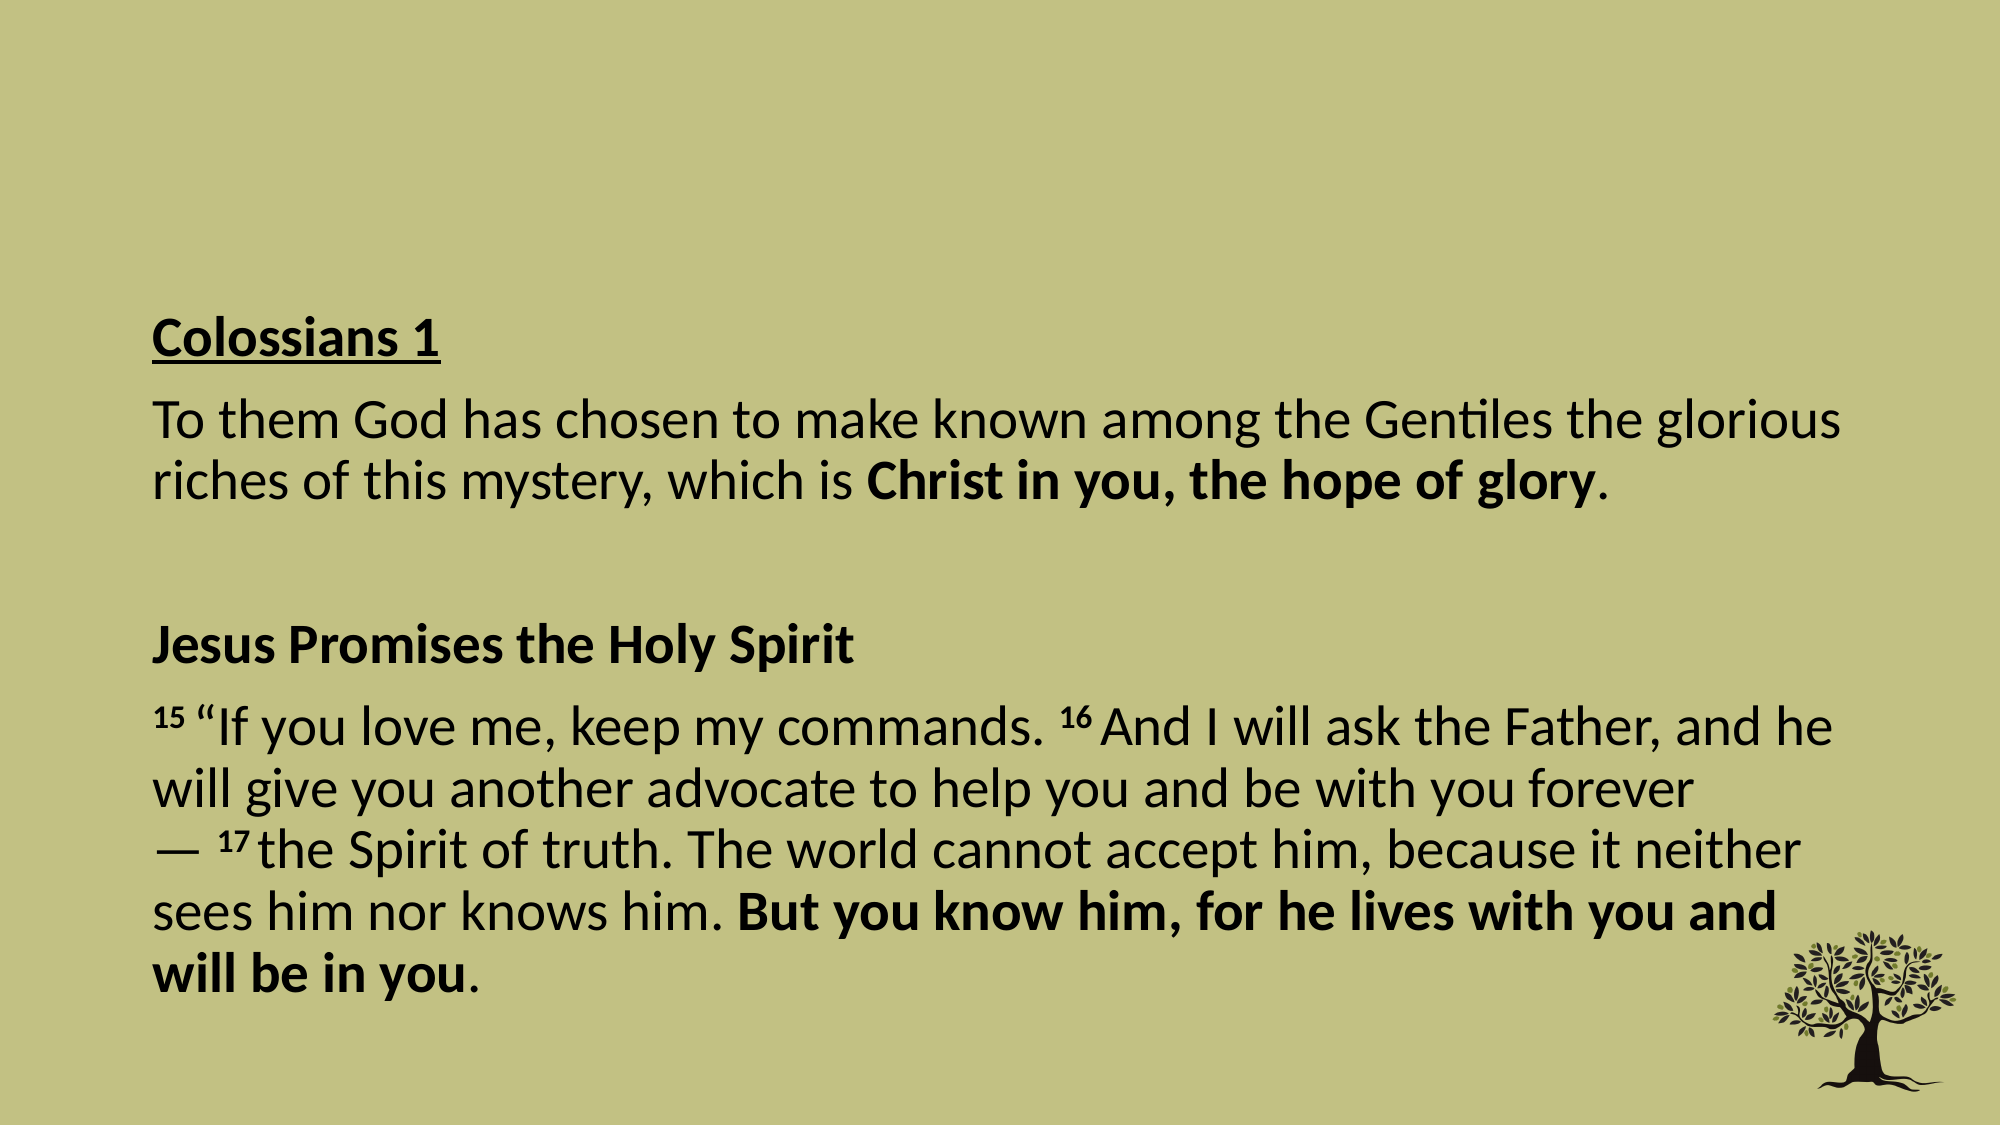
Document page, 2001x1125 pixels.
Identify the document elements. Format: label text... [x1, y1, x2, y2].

list Colossians 1 To them God has chosen to make known among the Gentiles the glorious riches of this mystery, which is Christ in you, the hope of glory. Jesus Promises the Holy Spirit 15 “If you love me, keep my commands. 16 And I will ask the Father, and he will give you another advocate to help you and be with you forever— 17 the Spirit of truth. The world cannot accept him, because it neither sees him nor knows him. But you know him, for he lives with you and will be in you. [137, 299, 1863, 1014]
